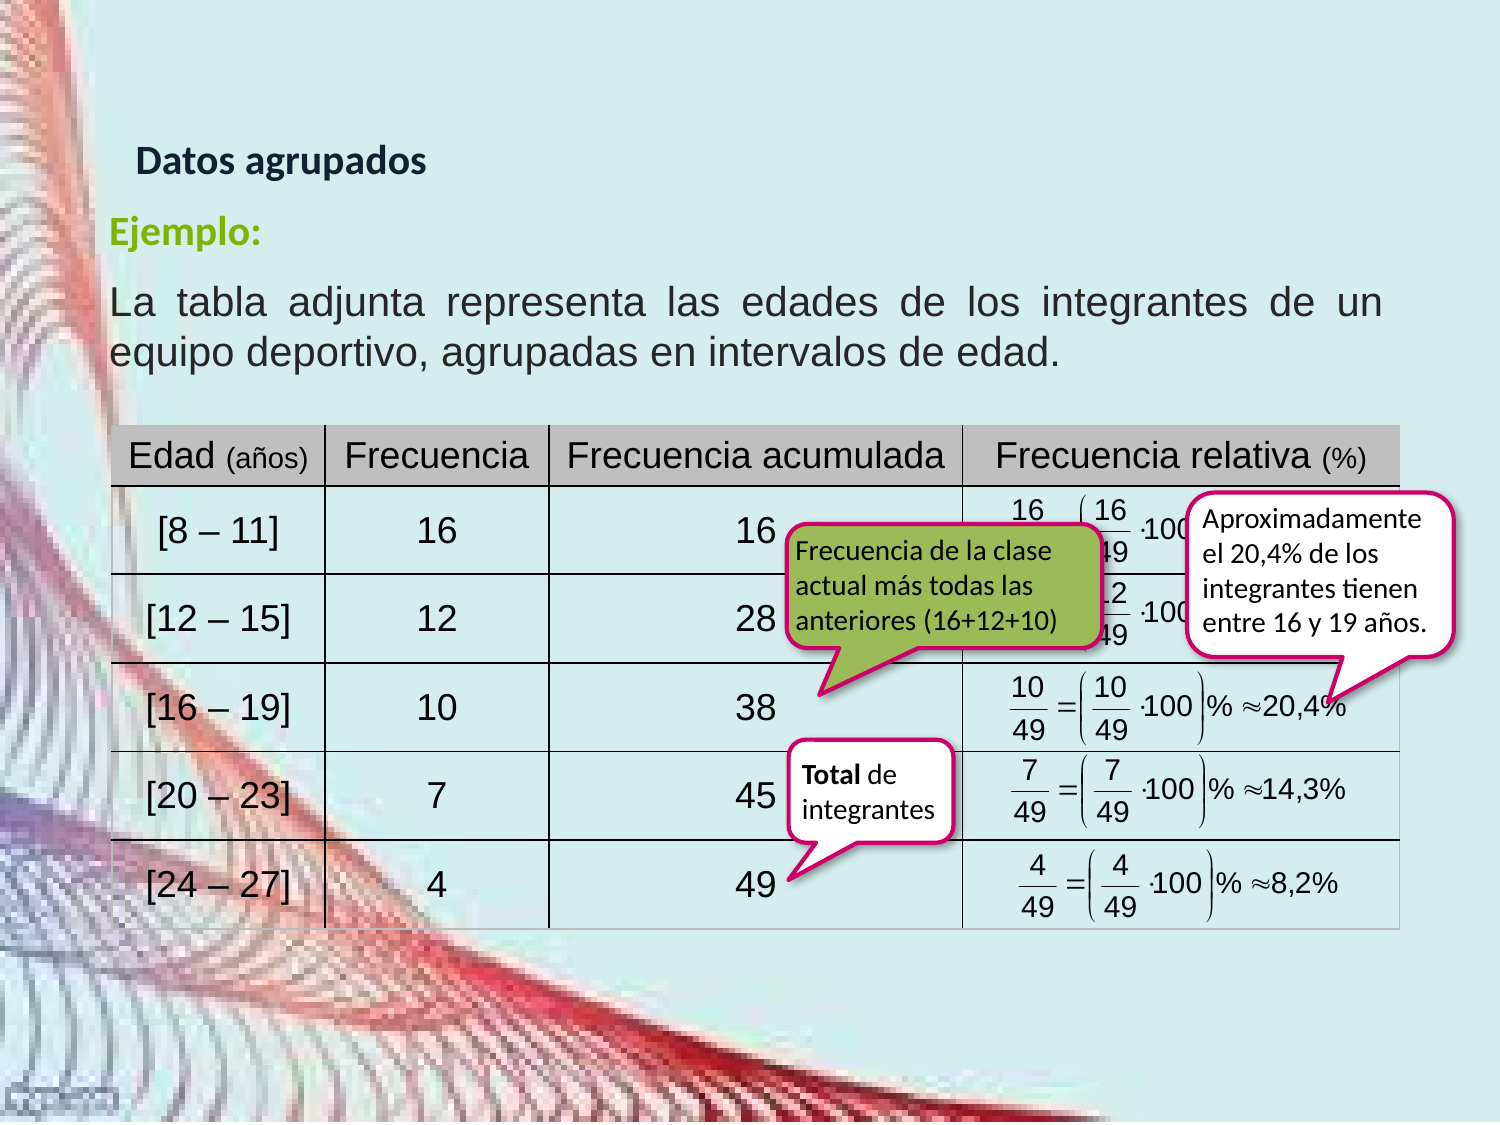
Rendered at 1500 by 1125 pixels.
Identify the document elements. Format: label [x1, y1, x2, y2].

picture [0, 0, 1500, 1123]
text_box [786, 739, 975, 843]
text_box [1186, 491, 1468, 658]
text_box [780, 523, 1118, 649]
text_box [1004, 489, 1353, 929]
